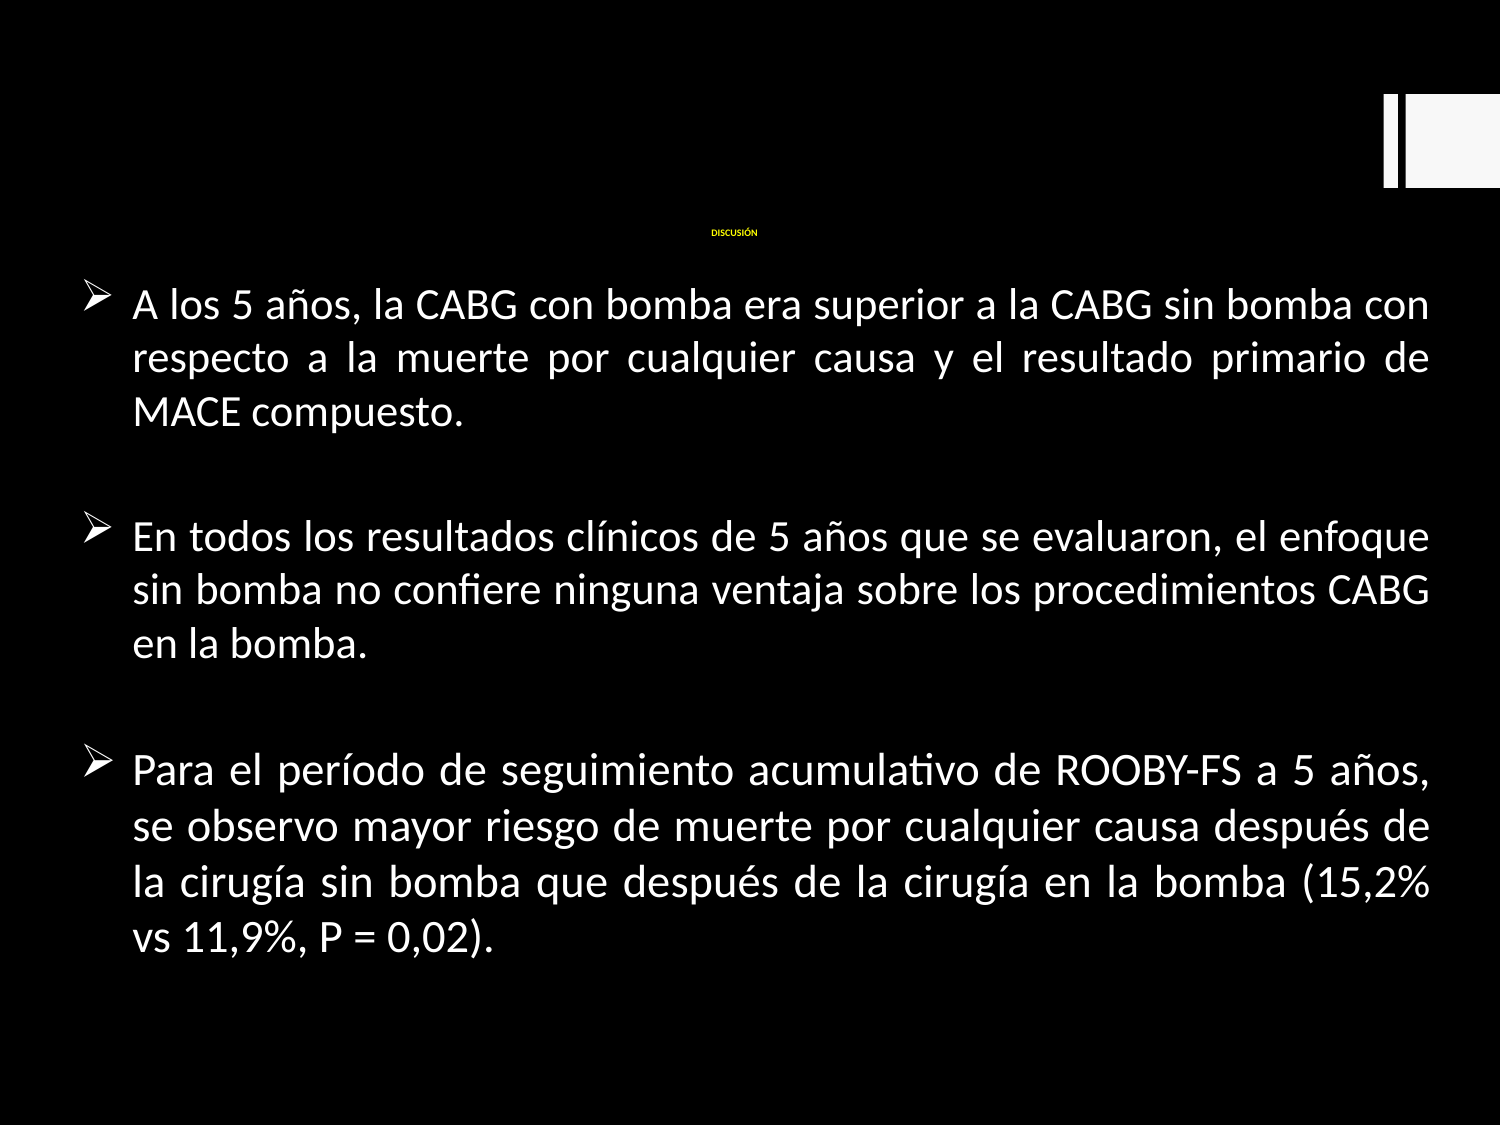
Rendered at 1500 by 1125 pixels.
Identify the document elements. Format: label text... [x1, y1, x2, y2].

list A los 5 años, la CABG con bomba era superior a la CABG sin bomba con respecto a la muerte por cualquier causa y el resultado primario de MACE compuesto. En todos los resultados clínicos de 5 años que se evaluaron, el enfoque sin bomba no confiere ninguna ventaja sobre los procedimientos CABG en la bomba. Para el período de seguimiento acumulativo de ROOBY-FS a 5 años, se observo mayor riesgo de muerte por cualquier causa después de la cirugía sin bomba que después de la cirugía en la bomba (15,2% vs 11,9%, P = 0,02). [64, 267, 1447, 973]
title DISCUSIÓN [135, 125, 1336, 256]
